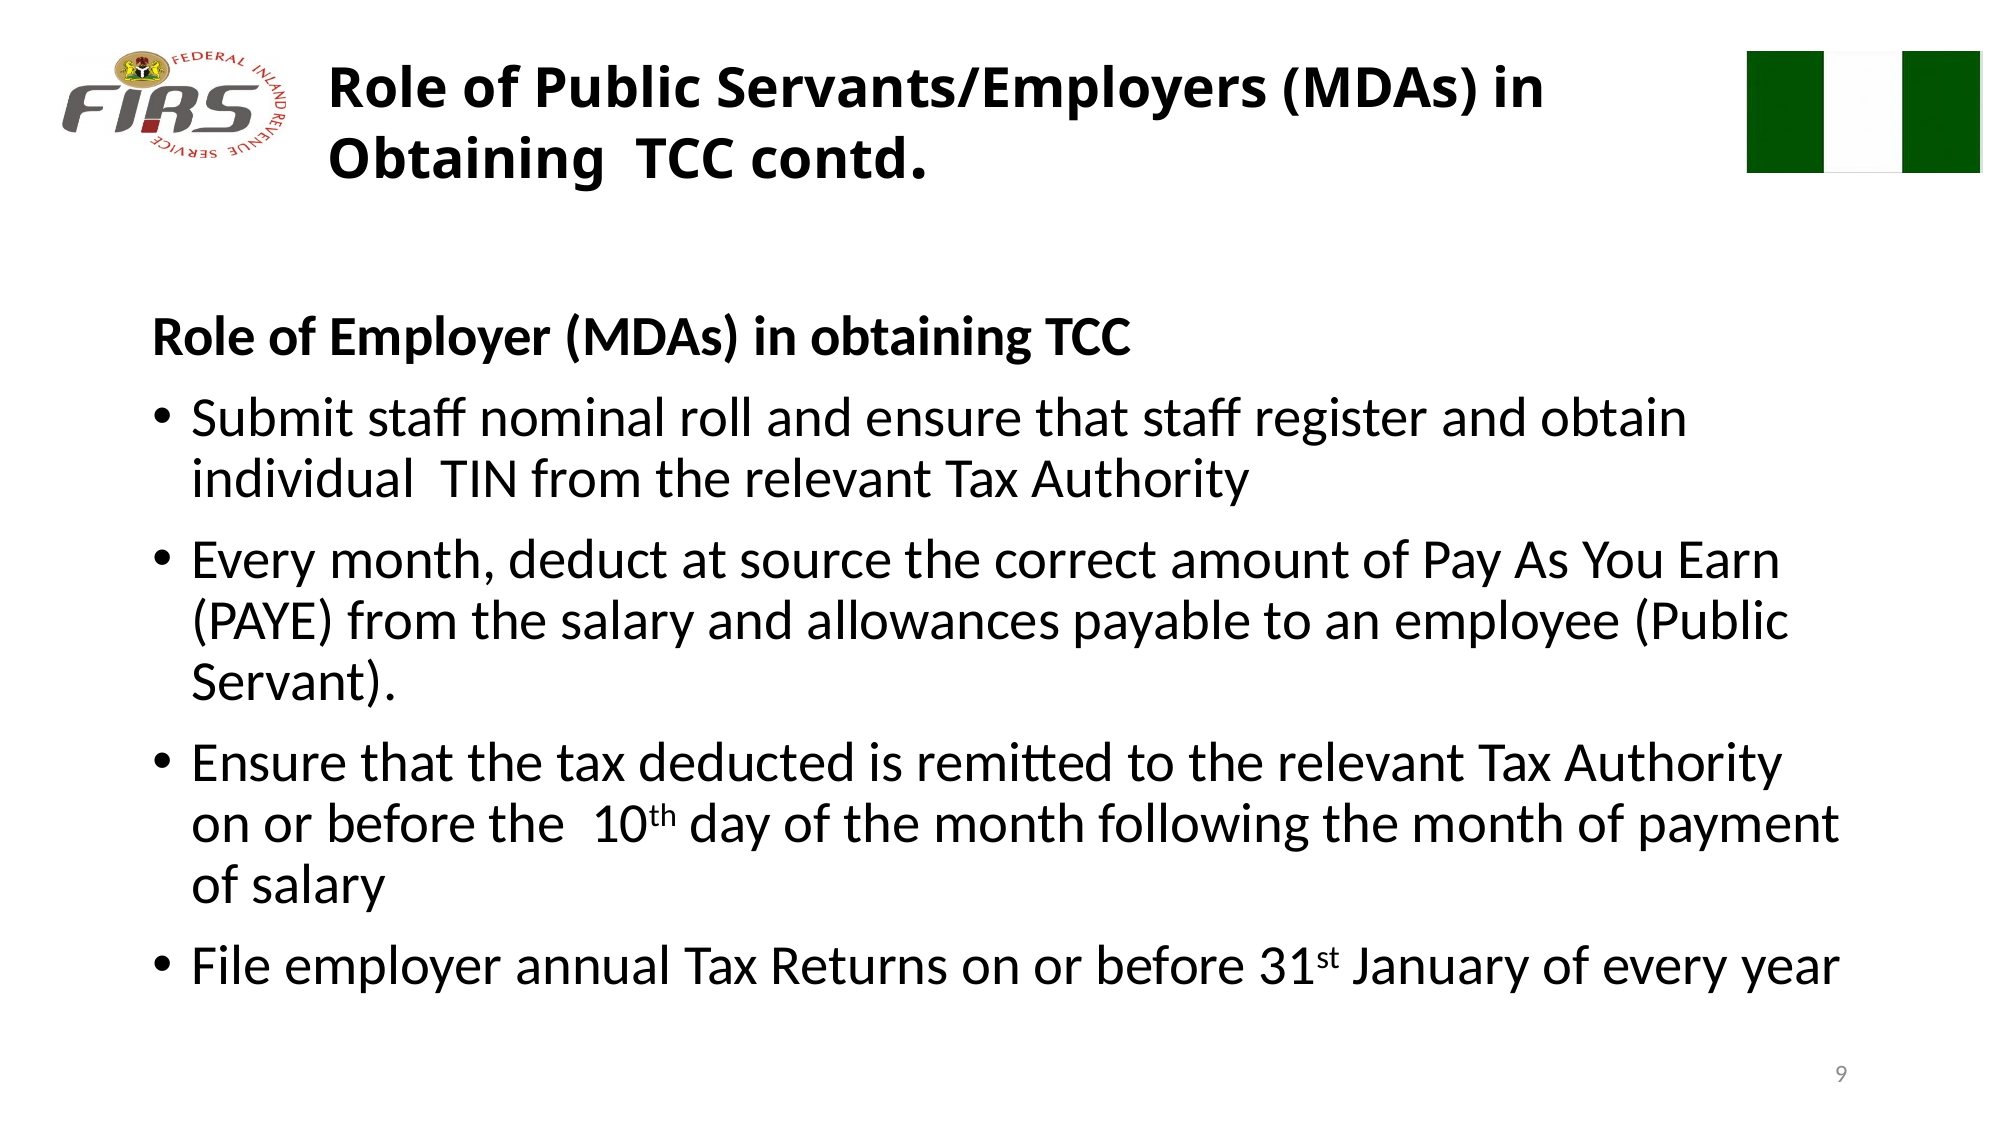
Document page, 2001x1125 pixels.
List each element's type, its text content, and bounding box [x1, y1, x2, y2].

slide_number 9 [1412, 1042, 1863, 1103]
list Role of Employer (MDAs) in obtaining TCC Submit staff nominal roll and ensure that staff register and obtain individual TIN from the relevant Tax Authority Every month, deduct at source the correct amount of Pay As You Earn (PAYE) from the salary and allowances payable to an employee (Public Servant). Ensure that the tax deducted is remitted to the relevant Tax Authority on or before the 10th day of the month following the month of payment of salary File employer annual Tax Returns on or before 31st January of every year [137, 299, 1863, 1014]
picture [1746, 51, 1983, 173]
picture [62, 51, 286, 158]
title Role of Public Servants/Employers (MDAs) in Obtaining TCC contd. [312, 51, 1734, 201]
